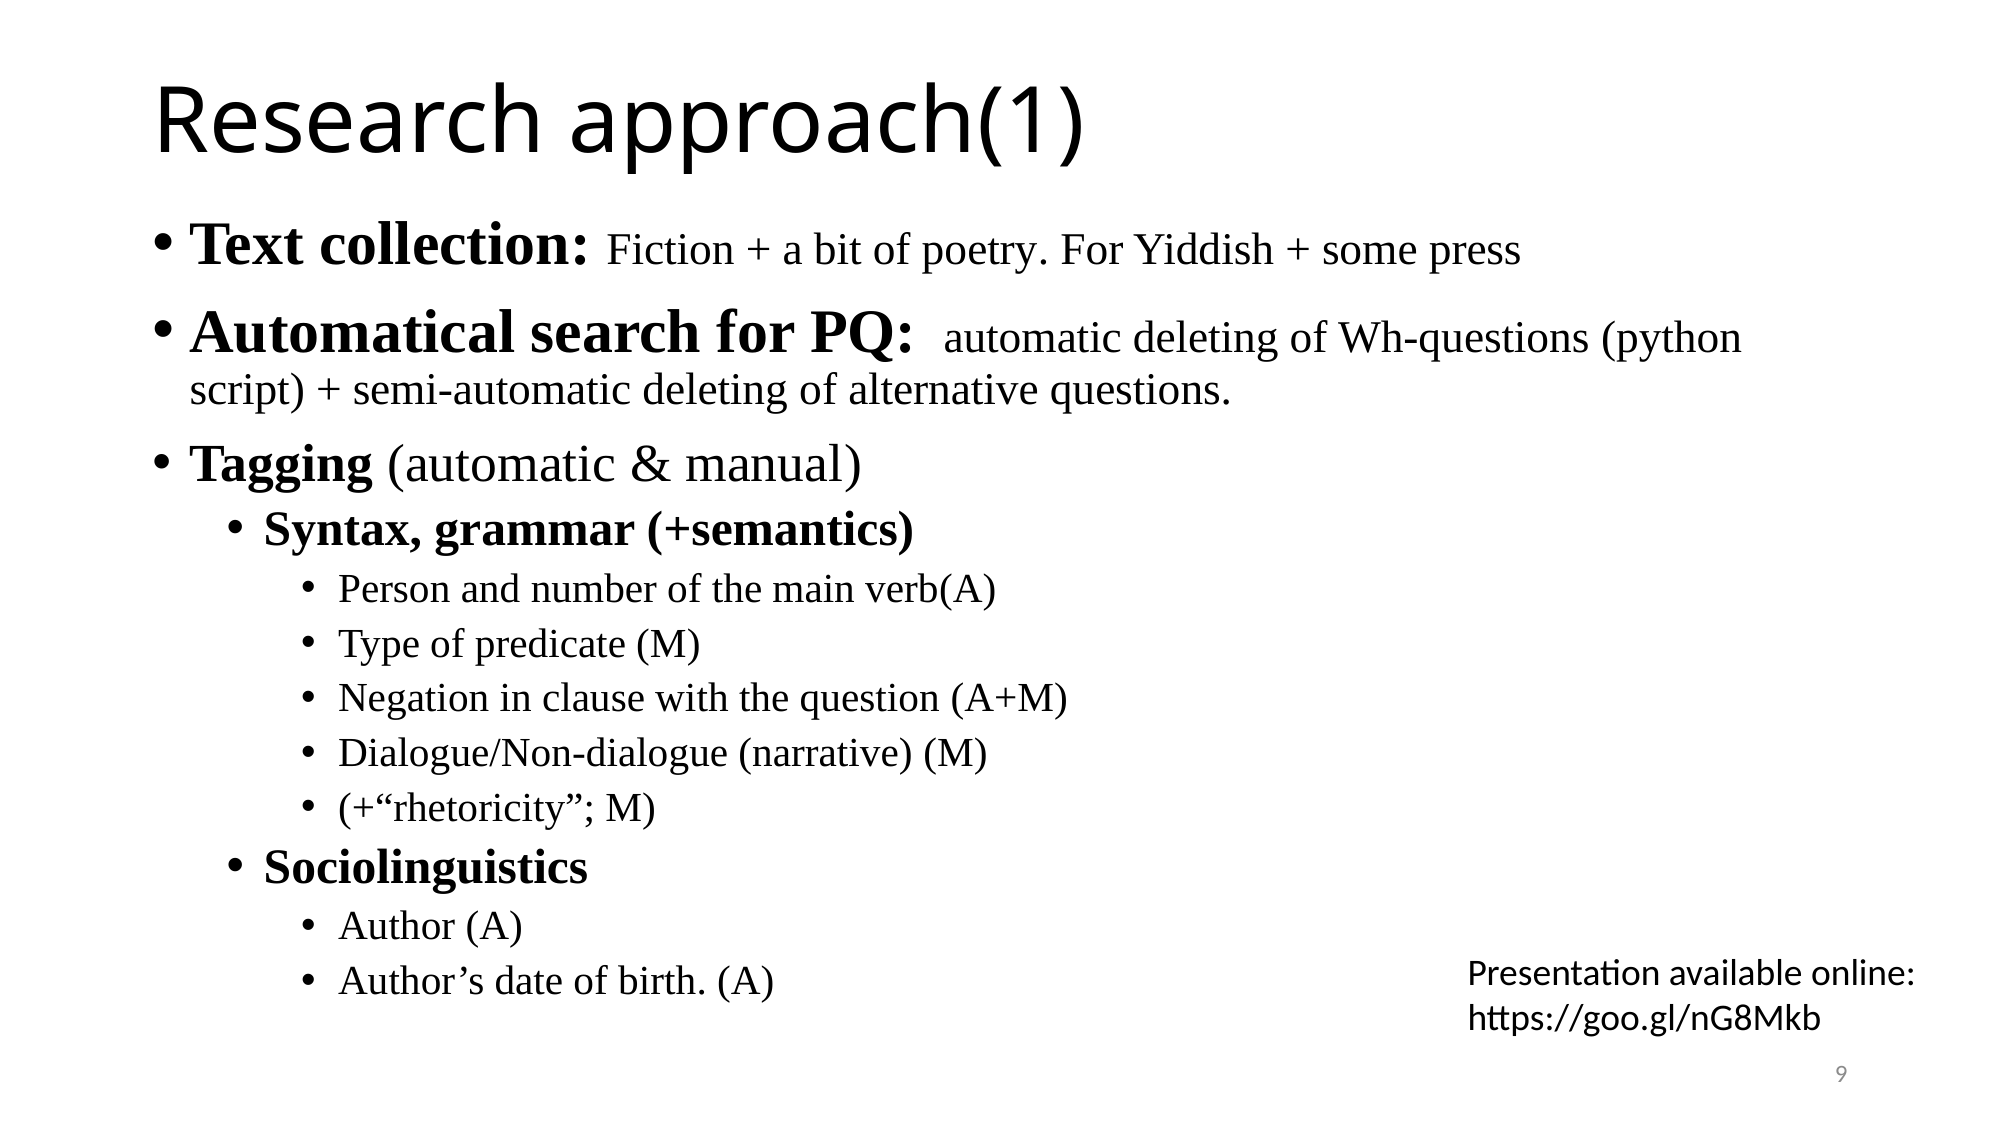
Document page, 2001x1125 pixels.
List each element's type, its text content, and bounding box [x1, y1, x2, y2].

title Research approach(1) [137, 59, 1863, 186]
slide_number 9 [1412, 1042, 1863, 1103]
text_box Presentation available online: https://goo.gl/nG8Mkb [1452, 940, 1963, 1046]
list Text collection: Fiction + a bit of poetry. For Yiddish + some press Automatical search for PQ: automatic deleting of Wh-questions (python script) + semi-automatic deleting of alternative questions. Tagging (automatic & manual) Syntax, grammar (+semantics) Person and number of the main verb(A) Type of predicate (M) Negation in clause with the question (А+M) Dialogue/Non-dialogue (narrative) (M) (+“rhetoricity”; M) Sociolinguistics Author (А) Author’s date of birth. (А) [137, 203, 1863, 1014]
